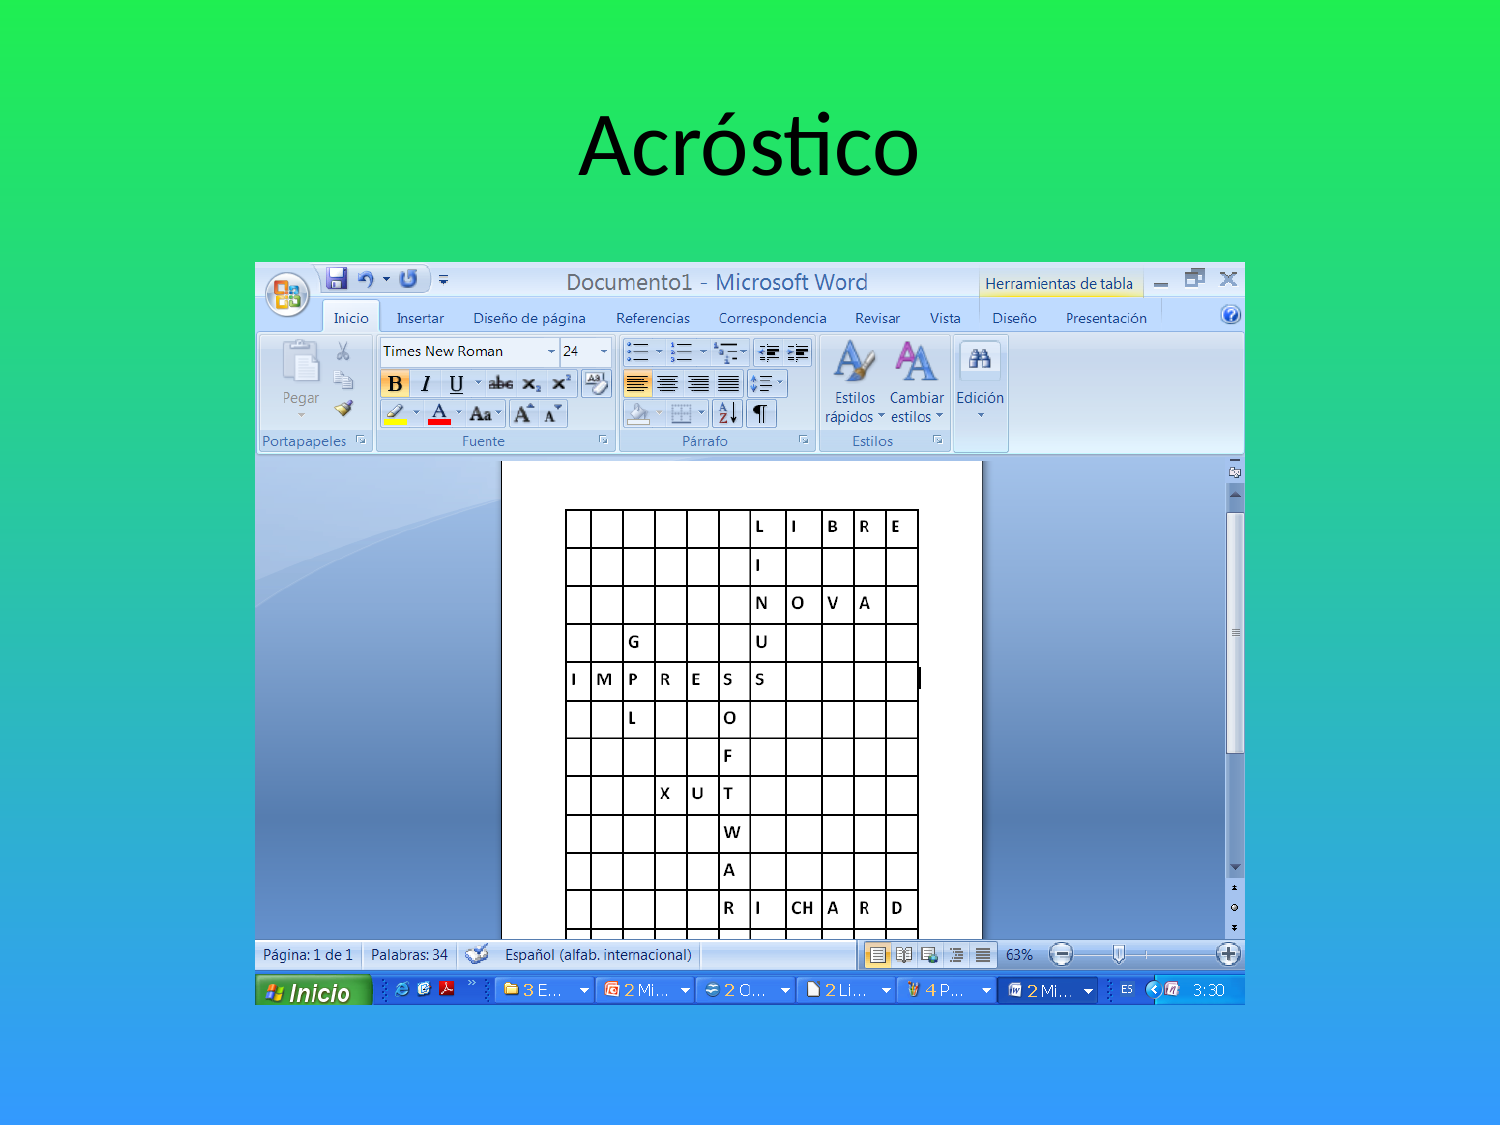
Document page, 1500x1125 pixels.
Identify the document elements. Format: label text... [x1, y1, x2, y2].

title Acróstico [74, 44, 1426, 233]
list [254, 262, 1246, 1006]
